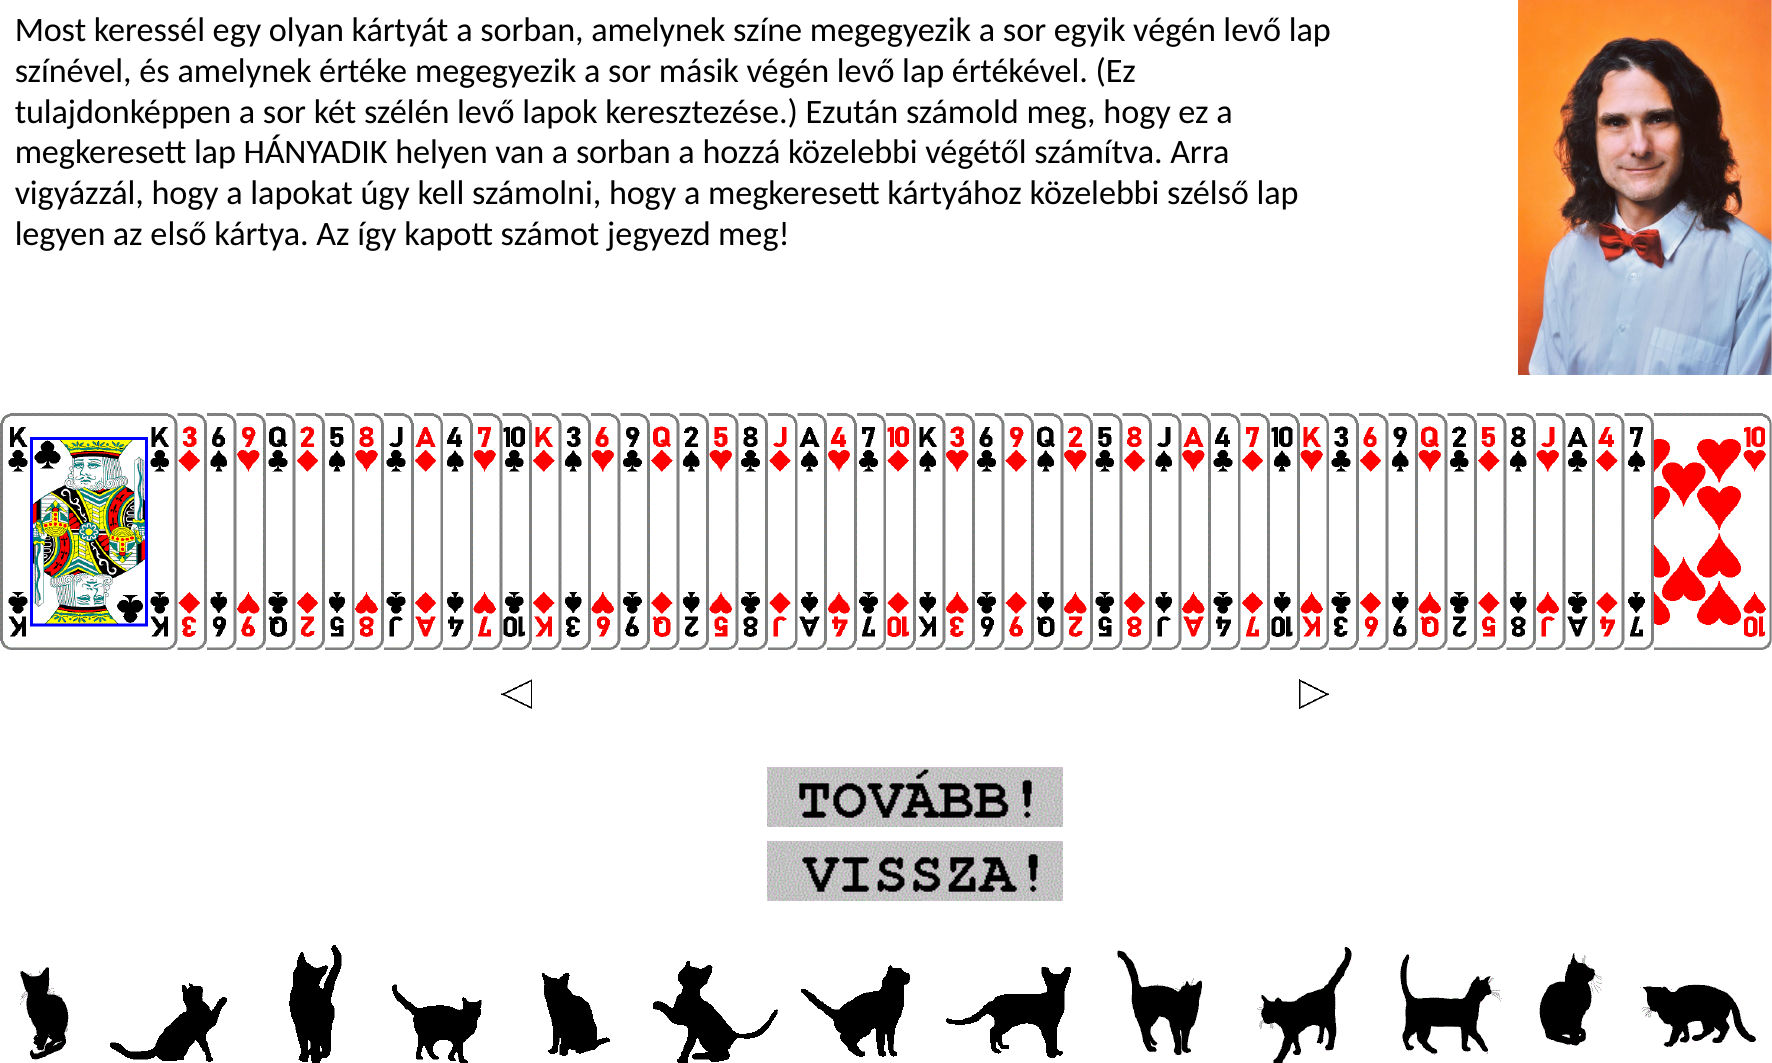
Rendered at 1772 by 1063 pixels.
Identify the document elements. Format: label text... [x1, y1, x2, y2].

picture [501, 679, 532, 709]
picture [1299, 679, 1329, 709]
picture [0, 943, 1772, 1063]
picture [0, 413, 1772, 650]
text_box Most keressél egy olyan kártyát a sorban, amelynek színe megegyezik a sor egyik végén levő lap színével, és amelynek értéke megegyezik a sor másik végén levő lap értékével. (Ez tulajdonképpen a sor két szélén levő lapok keresztezése.) Ezután számold meg, hogy ez a megkeresett lap HÁNYADIK helyen van a sorban a hozzá közelebbi végétől számítva. Arra vigyázzál, hogy a lapokat úgy kell számolni, hogy a megkeresett kártyához közelebbi szélső lap legyen az első kártya. Az így kapott számot jegyezd meg! [0, 0, 1366, 260]
picture [1518, 0, 1772, 375]
picture [767, 841, 1063, 901]
picture [767, 767, 1063, 827]
